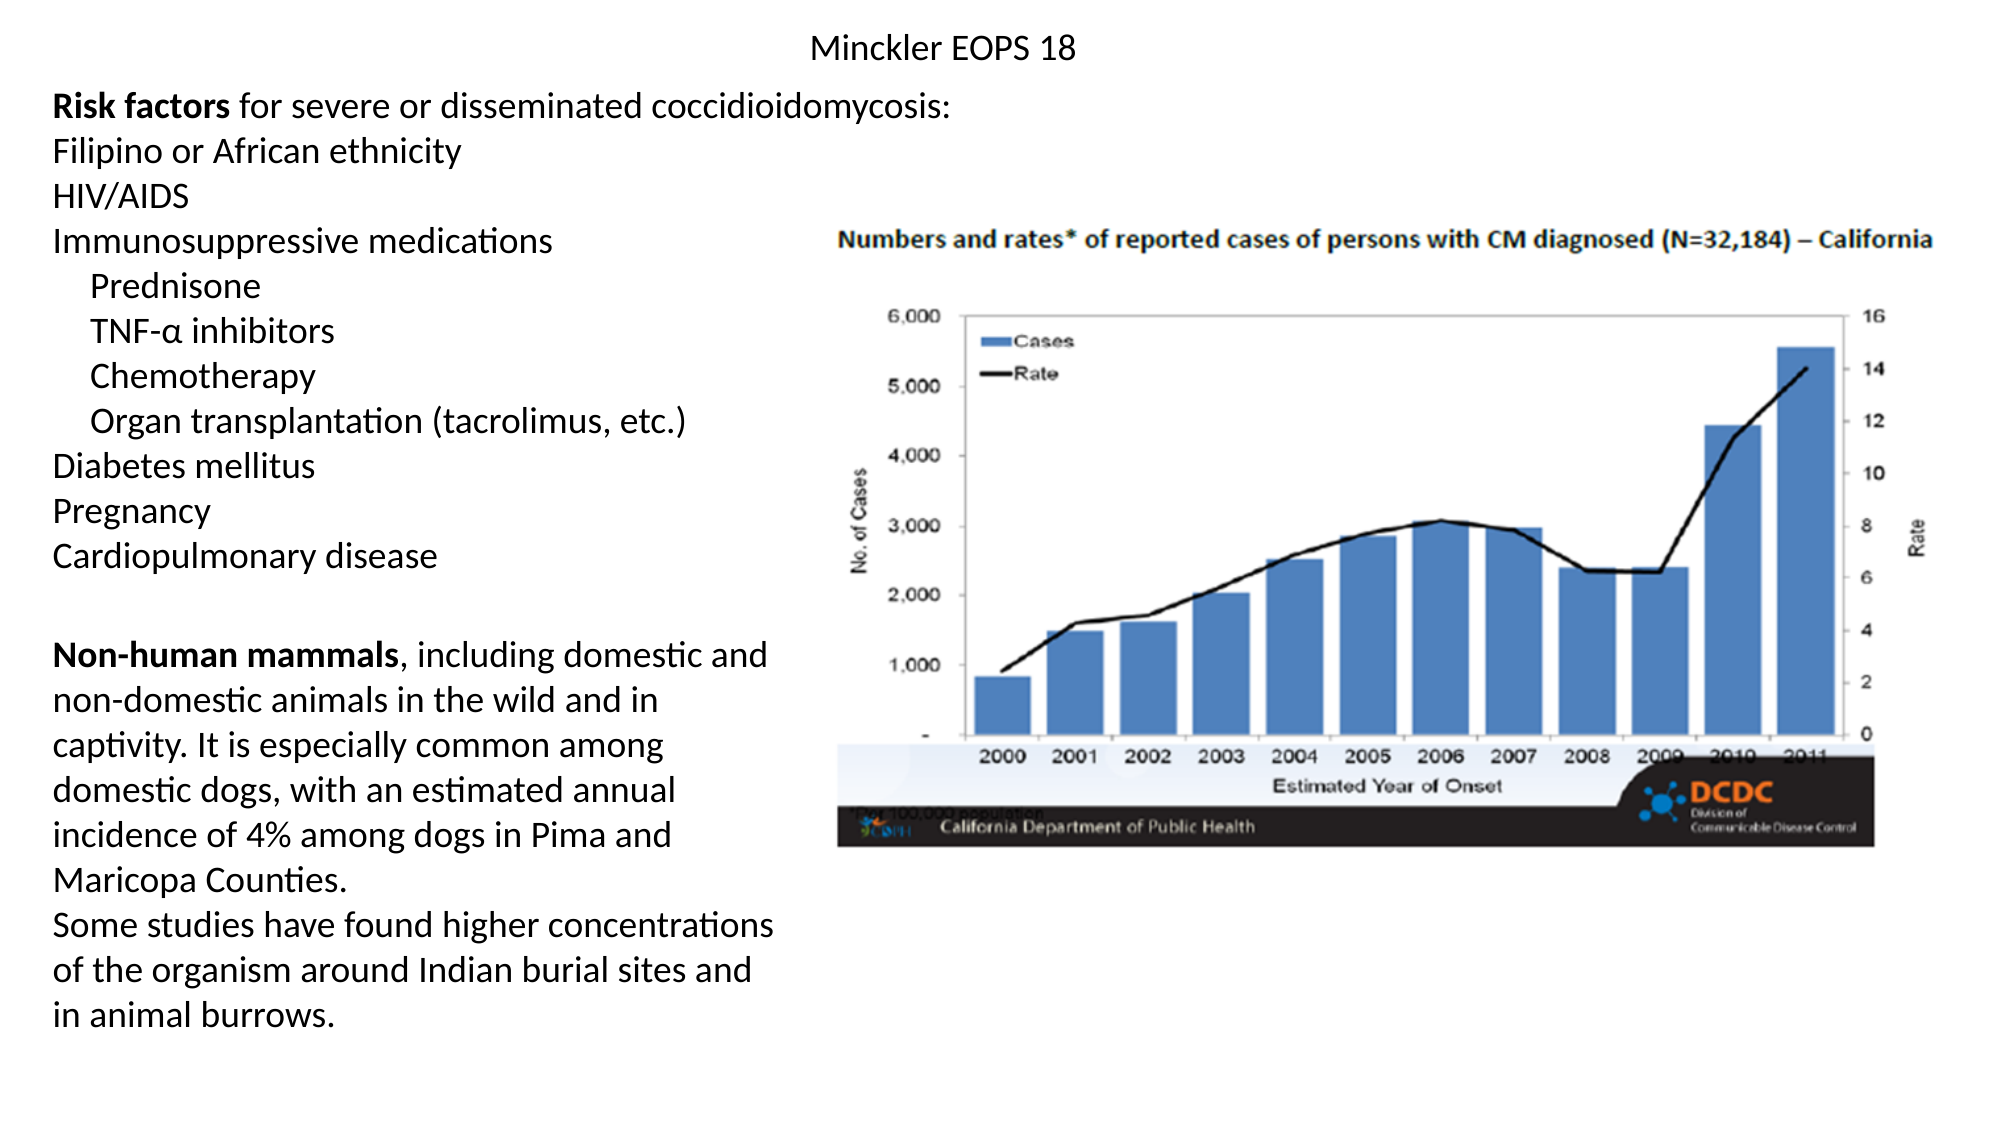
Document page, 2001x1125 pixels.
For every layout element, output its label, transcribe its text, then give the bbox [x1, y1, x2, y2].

text_box Risk factors for severe or disseminated coccidioidomycosis: Filipino or African ethnicity HIV/AIDS Immunosuppressive medications Prednisone TNF-α inhibitors Chemotherapy Organ transplantation (tacrolimus, etc.) Diabetes mellitus Pregnancy Cardiopulmonary disease [37, 74, 975, 719]
text_box Minckler EOPS 18 [794, 15, 1274, 76]
text_box Non-human mammals, including domestic and non-domestic animals in the wild and in captivity. It is especially common among domestic dogs, with an estimated annual incidence of 4% among dogs in Pima and Maricopa Counties. Some studies have found higher concentrations of the organism around Indian burial sites and in animal burrows. [37, 577, 795, 1043]
picture [832, 218, 1955, 863]
